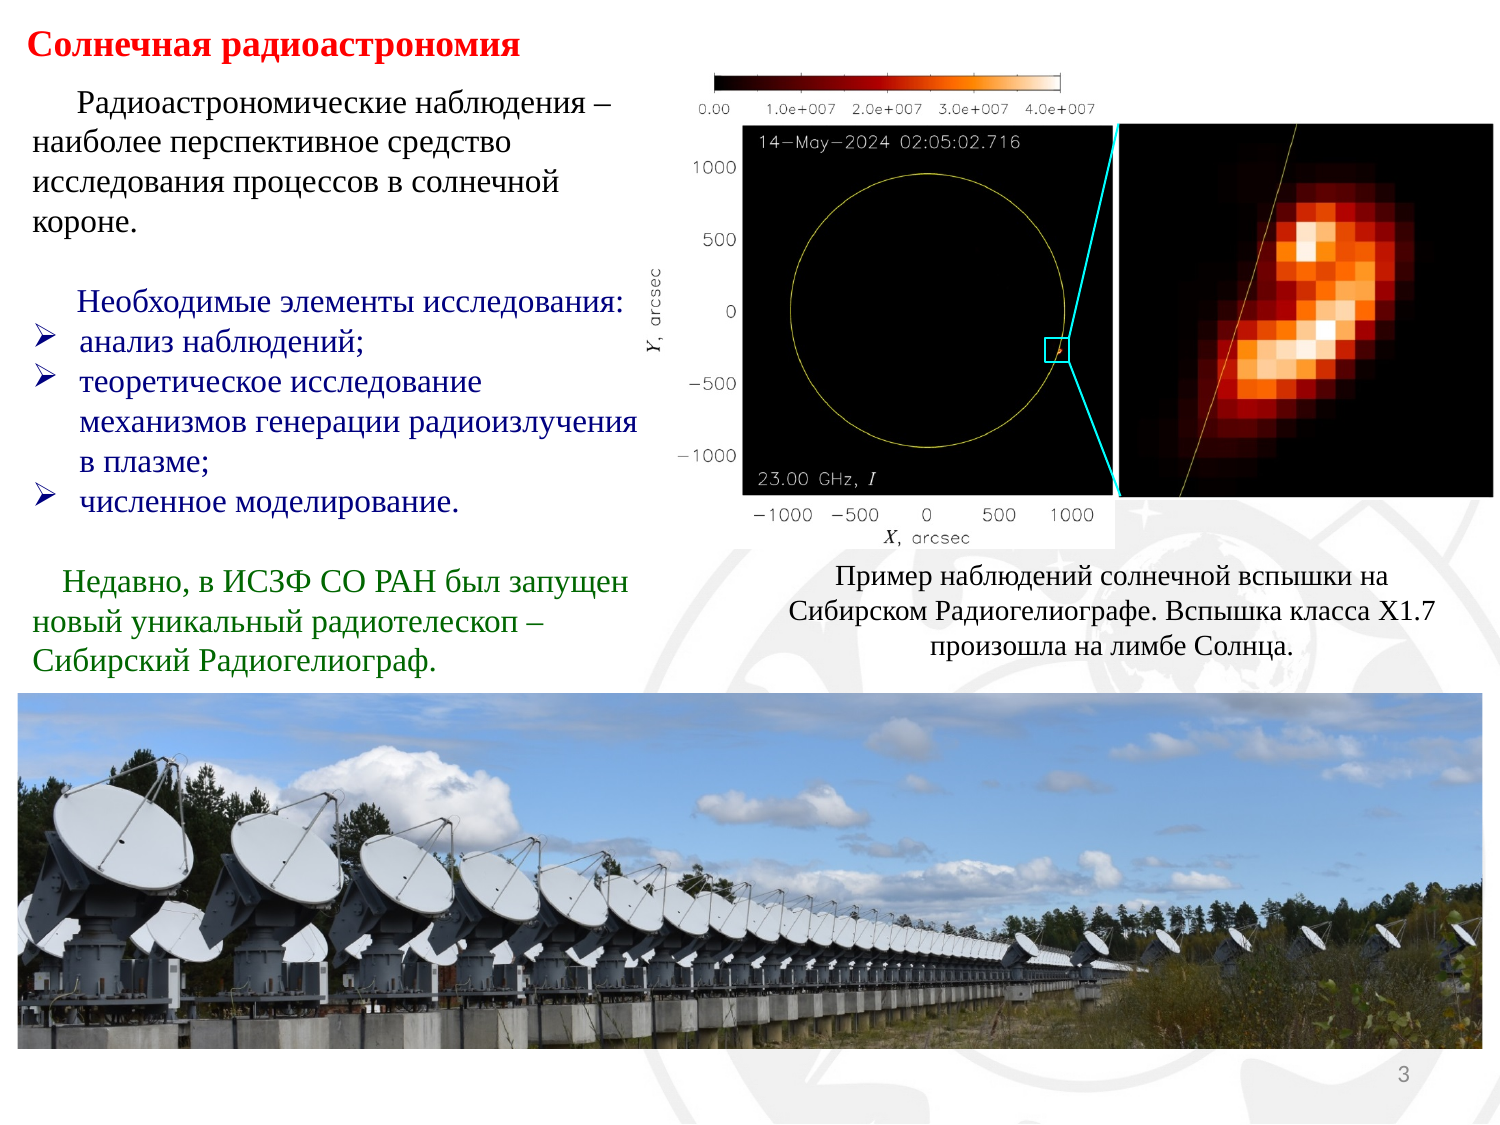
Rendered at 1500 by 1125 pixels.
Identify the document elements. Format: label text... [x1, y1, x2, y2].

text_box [1068, 361, 1121, 497]
text_box Пример наблюдений солнечной вспышки на Сибирском Радиогелиографе. Вспышка класса X1.7 произошла на лимбе Солнца. [753, 548, 1471, 669]
text_box Солнечная радиоастрономия [11, 11, 1471, 72]
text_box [1068, 123, 1119, 339]
text_box Радиоастрономические наблюдения – наиболее перспективное средство исследования процессов в солнечной короне. Необходимые элементы исследования: анализ наблюдений; теоретическое исследование механизмов генерации радиоизлучения в плазме; численное моделирование. Недавно, в ИСЗФ СО РАН был запущен новый уникальный радиотелескоп – Сибирский Радиогелиограф. [17, 72, 656, 686]
slide_number 3 [1074, 1057, 1425, 1103]
picture [0, 0, 1500, 1125]
